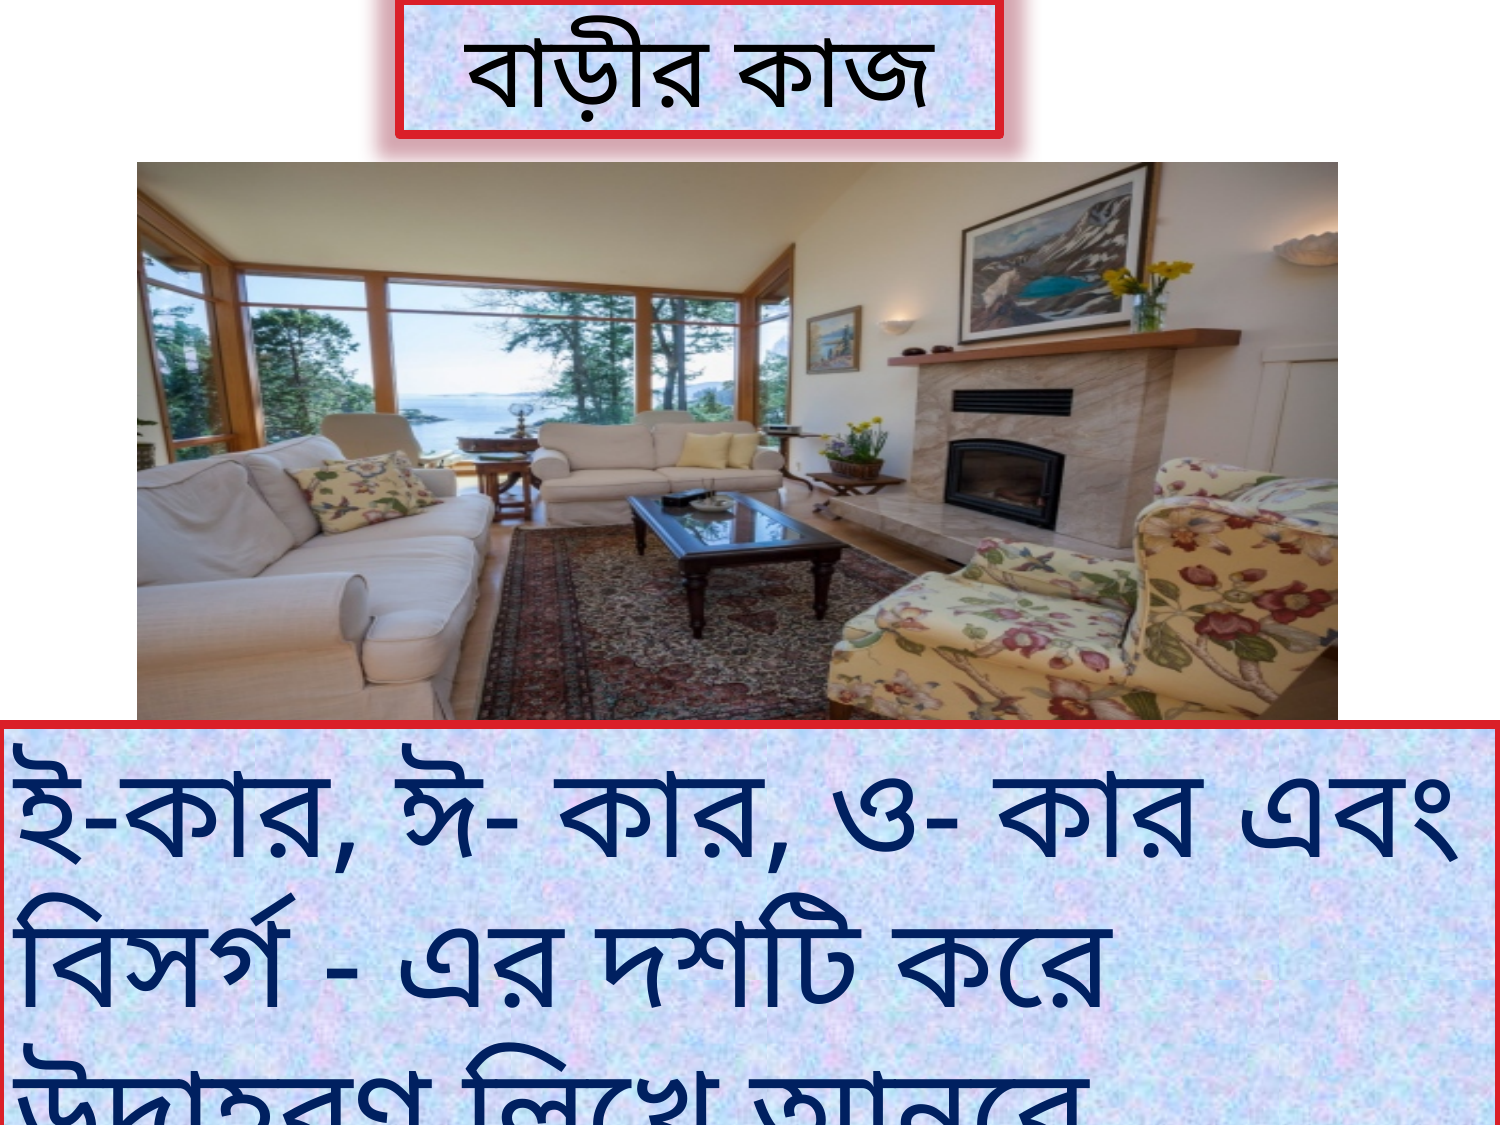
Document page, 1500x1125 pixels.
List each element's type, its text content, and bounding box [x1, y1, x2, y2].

text_box ই-কার, ঈ- কার, ও- কার এবং বিসর্গ - এর দশটি করে উদাহরণ লিখে আনবে [0, 720, 1500, 1125]
text_box বাড়ীর কাজ [395, 0, 1004, 139]
picture [137, 162, 1338, 726]
